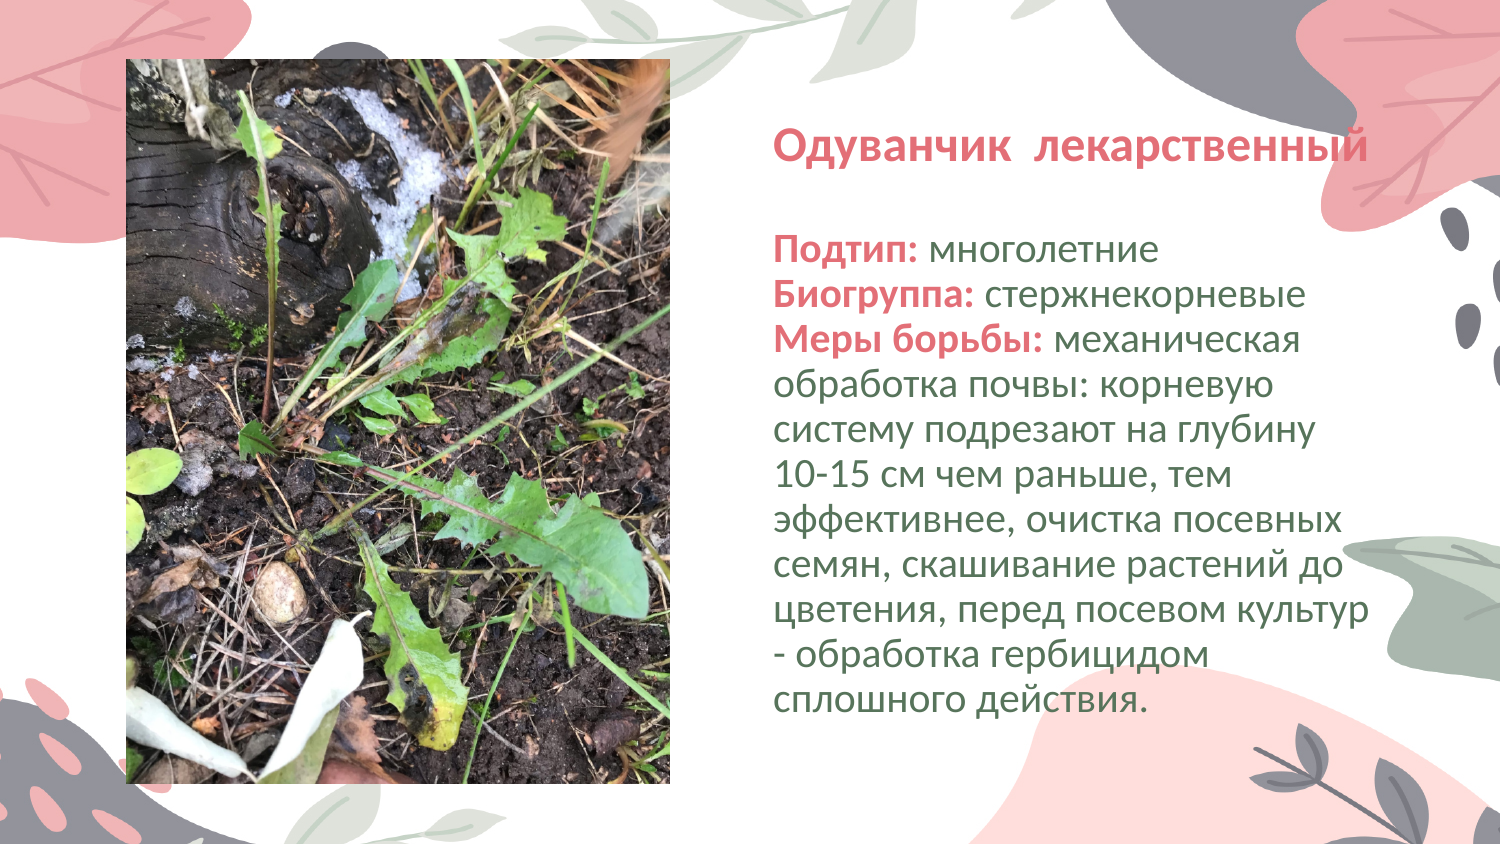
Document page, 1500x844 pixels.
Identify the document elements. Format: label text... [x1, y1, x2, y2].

list Одуванчик лекарственный Подтип: многолетние Биогруппа: стержнекорневые Меры борьбы: механическая обработка почвы: корневую систему подрезают на глубину 10-15 см чем раньше, тем эффективнее, очистка посевных семян, скашивание растений до цветения, перед посевом культур - обработка гербицидом сплошного действия. [758, 62, 1396, 779]
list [126, 59, 670, 784]
picture [0, 0, 1500, 844]
